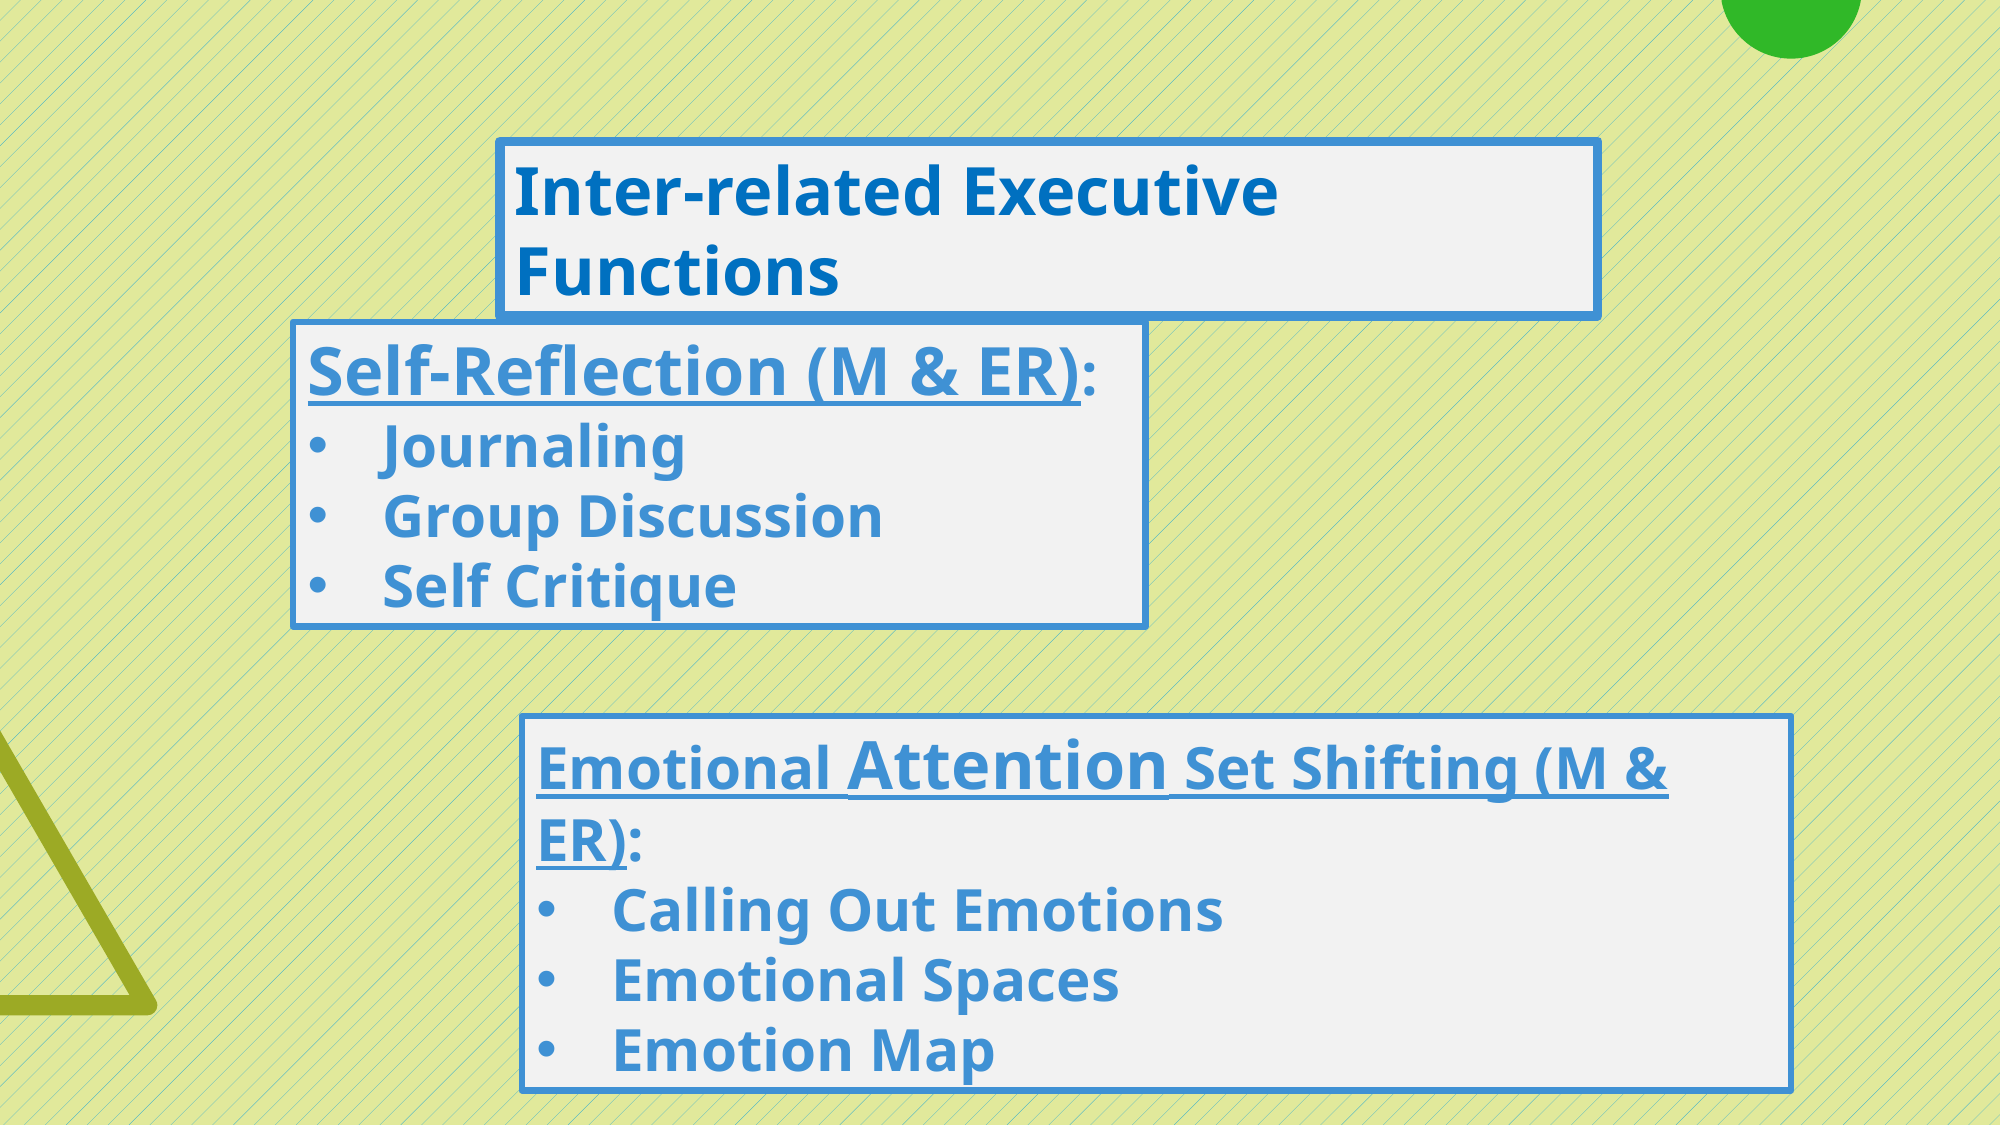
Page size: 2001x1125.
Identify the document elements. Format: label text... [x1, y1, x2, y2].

text_box Emotional Attention Set Shifting (M & ER): Calling Out Emotions Emotional Spaces Emotion Map [521, 715, 1792, 1091]
text_box Self-Reflection (M & ER): Journaling Group Discussion Self Critique [292, 321, 1146, 627]
text_box Inter-related Executive Functions [499, 141, 1598, 316]
